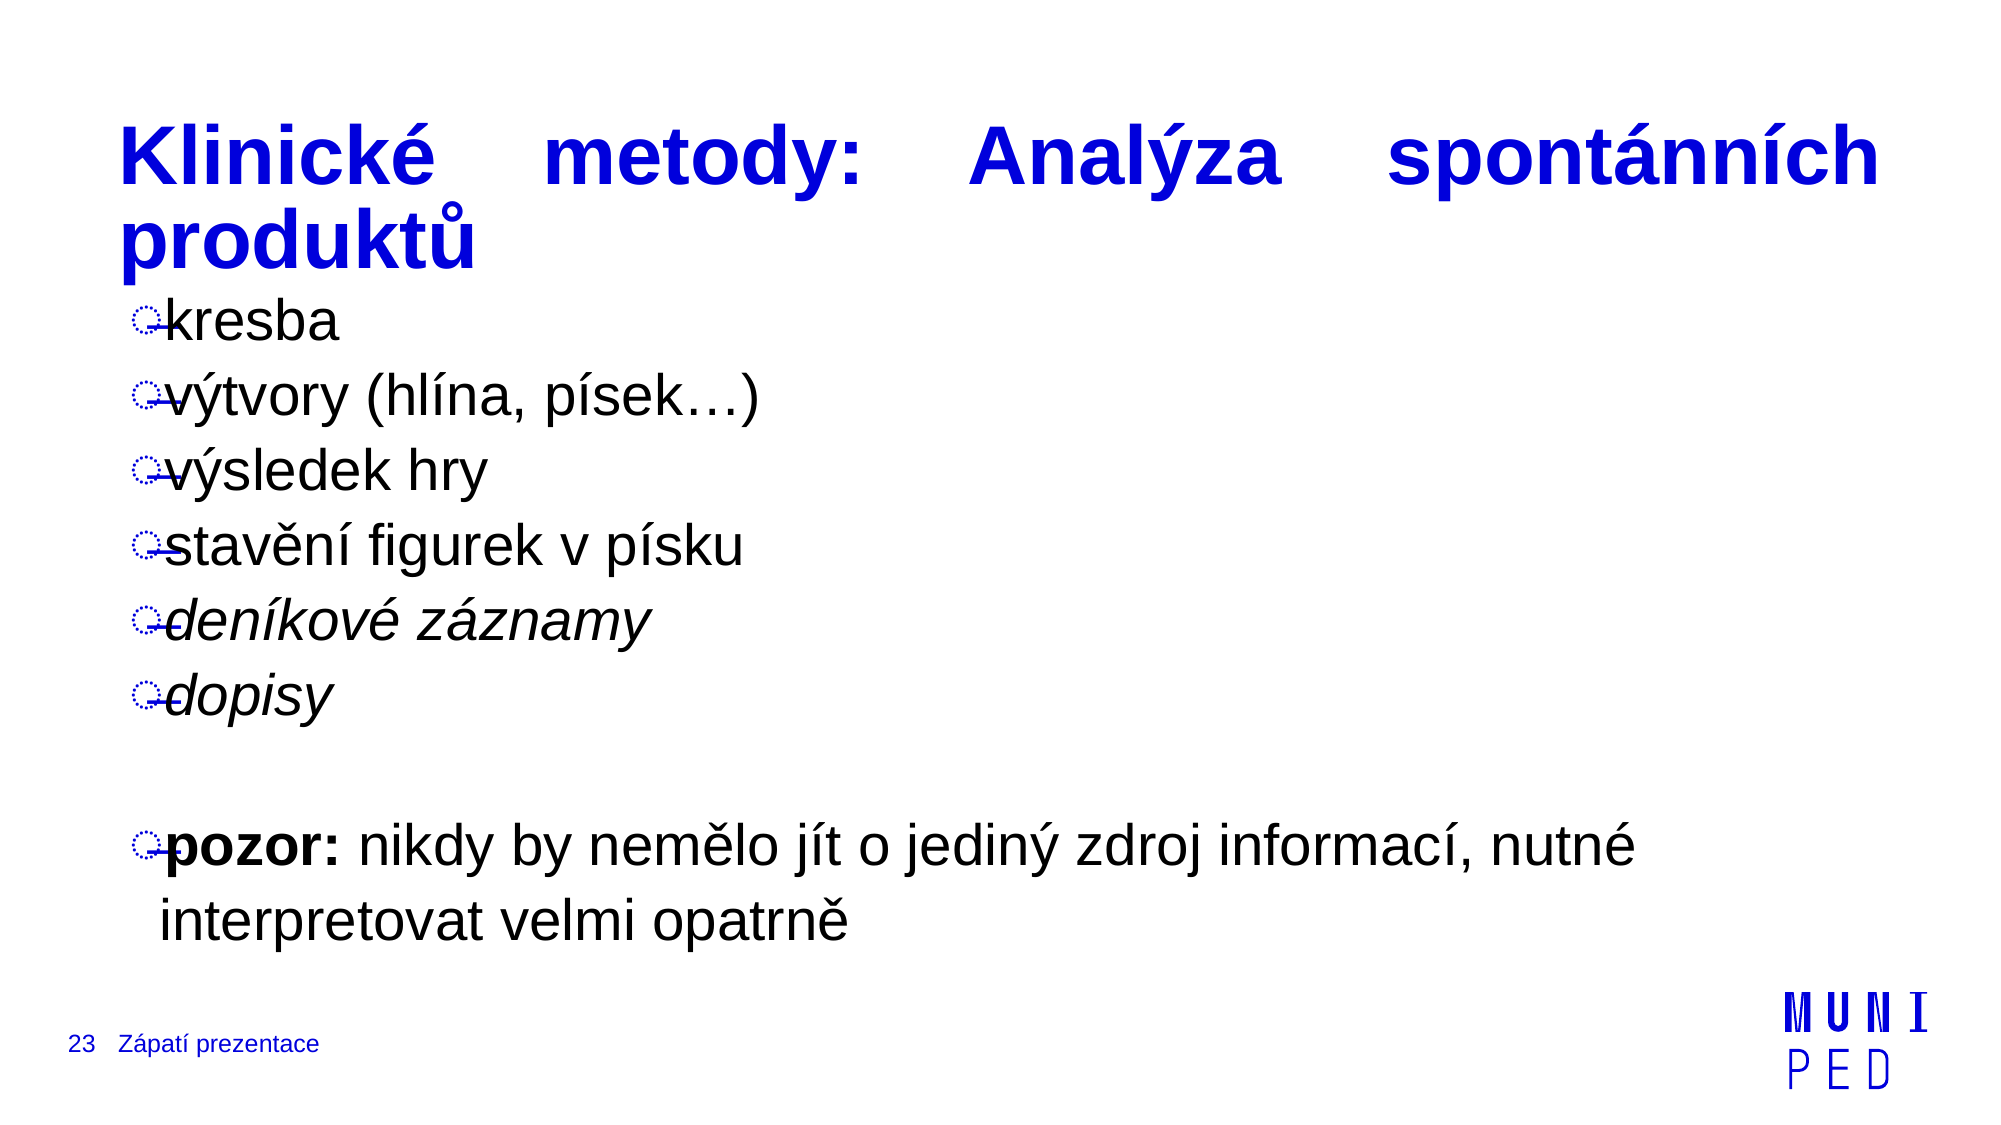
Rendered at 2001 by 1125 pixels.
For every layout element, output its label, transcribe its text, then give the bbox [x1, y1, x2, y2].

title Klinické metody: Analýza spontánních produktů [118, 118, 1883, 193]
slide_number 23 [67, 1021, 110, 1063]
list kresba výtvory (hlína, písek…) výsledek hry stavění figurek v písku deníkové záznamy dopisy pozor: nikdy by nemělo jít o jediný zdroj informací, nutné interpretovat velmi opatrně [118, 277, 1883, 957]
footer Zápatí prezentace [118, 1021, 1418, 1063]
